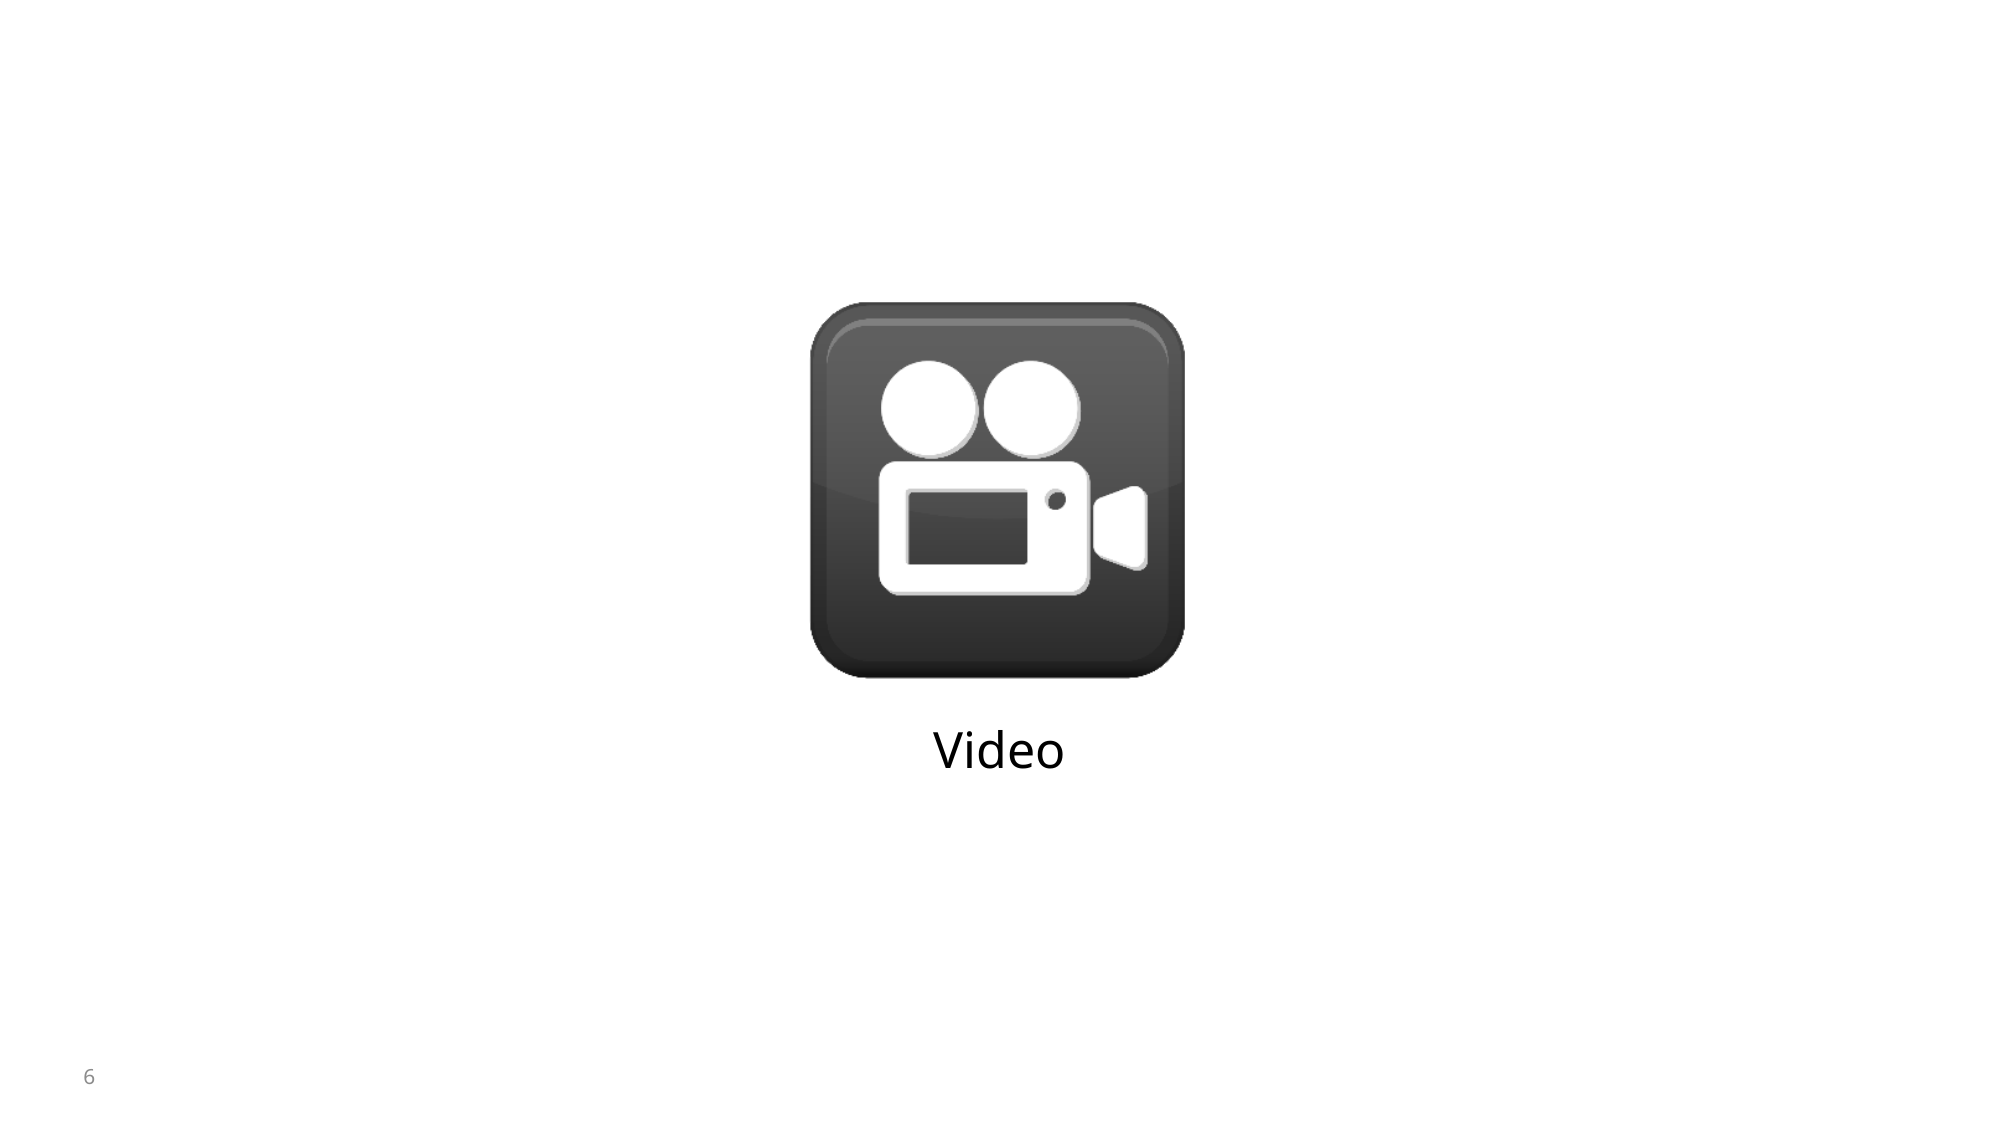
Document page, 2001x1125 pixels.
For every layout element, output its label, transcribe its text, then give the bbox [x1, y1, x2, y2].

slide_number 6 [83, 1063, 218, 1090]
list Video [78, 716, 1922, 1014]
picture [792, 290, 1206, 695]
